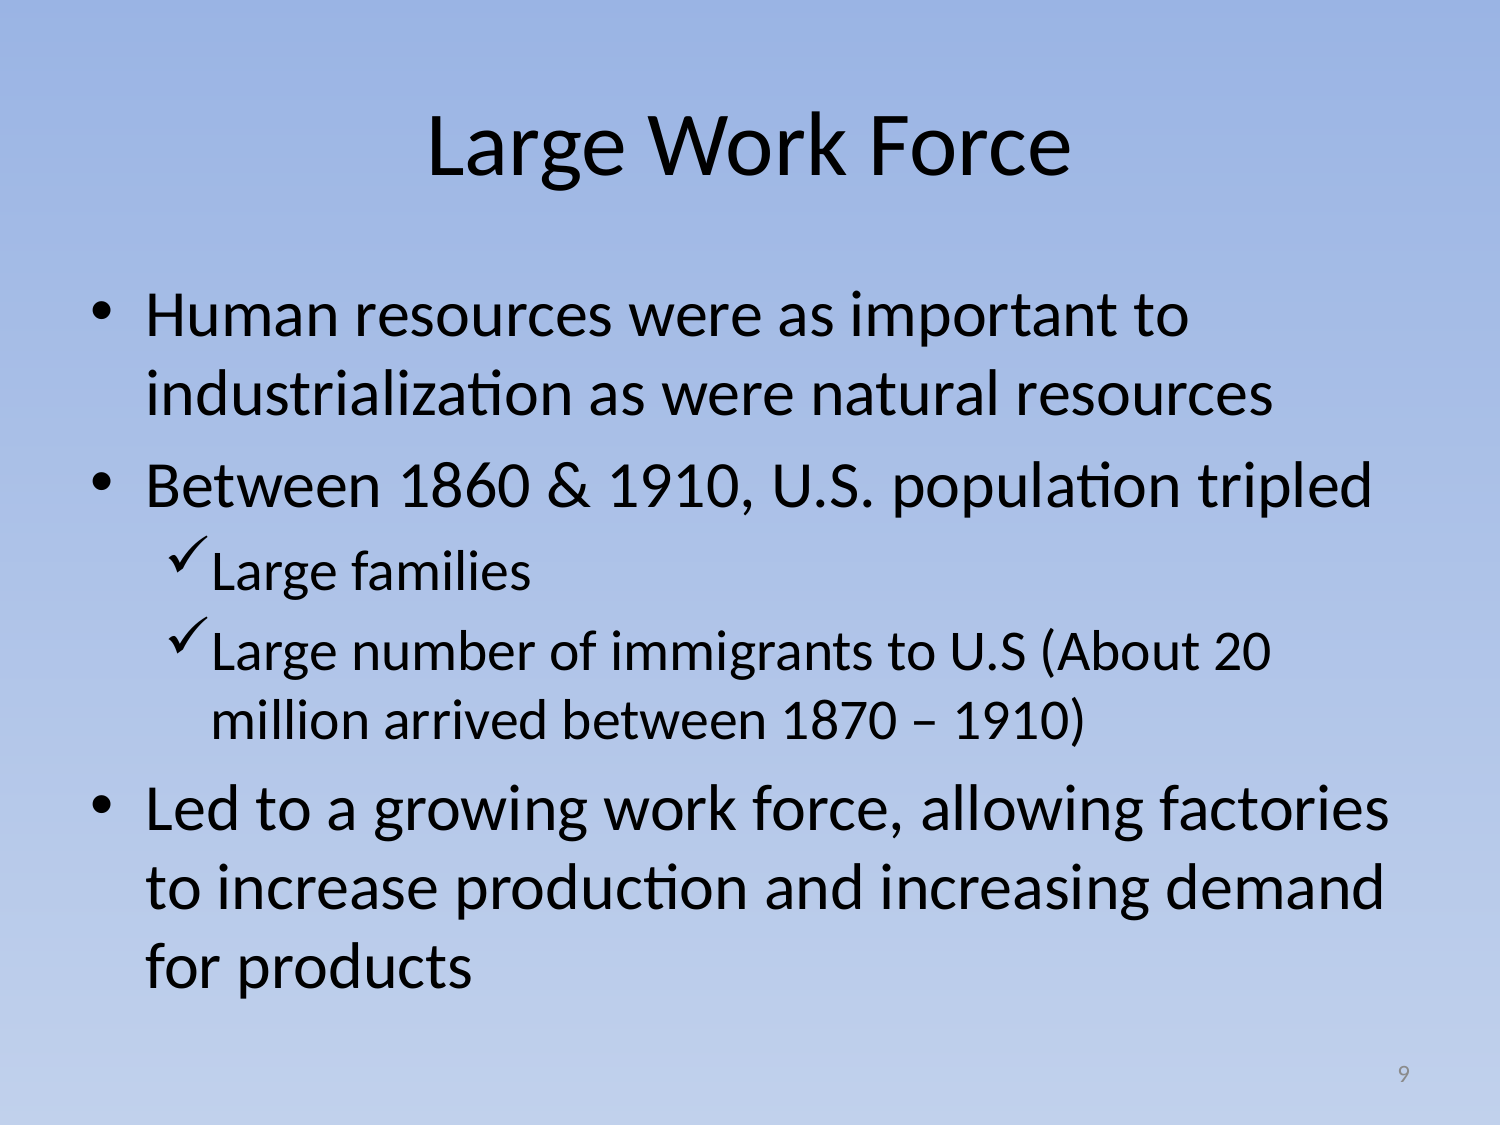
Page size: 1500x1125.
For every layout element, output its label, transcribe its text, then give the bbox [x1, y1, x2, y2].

list Human resources were as important to industrialization as were natural resources Between 1860 & 1910, U.S. population tripled Large families Large number of immigrants to U.S (About 20 million arrived between 1870 – 1910) Led to a growing work force, allowing factories to increase production and increasing demand for products [75, 262, 1425, 1013]
title Large Work Force [75, 45, 1425, 233]
slide_number 9 [1074, 1042, 1425, 1103]
